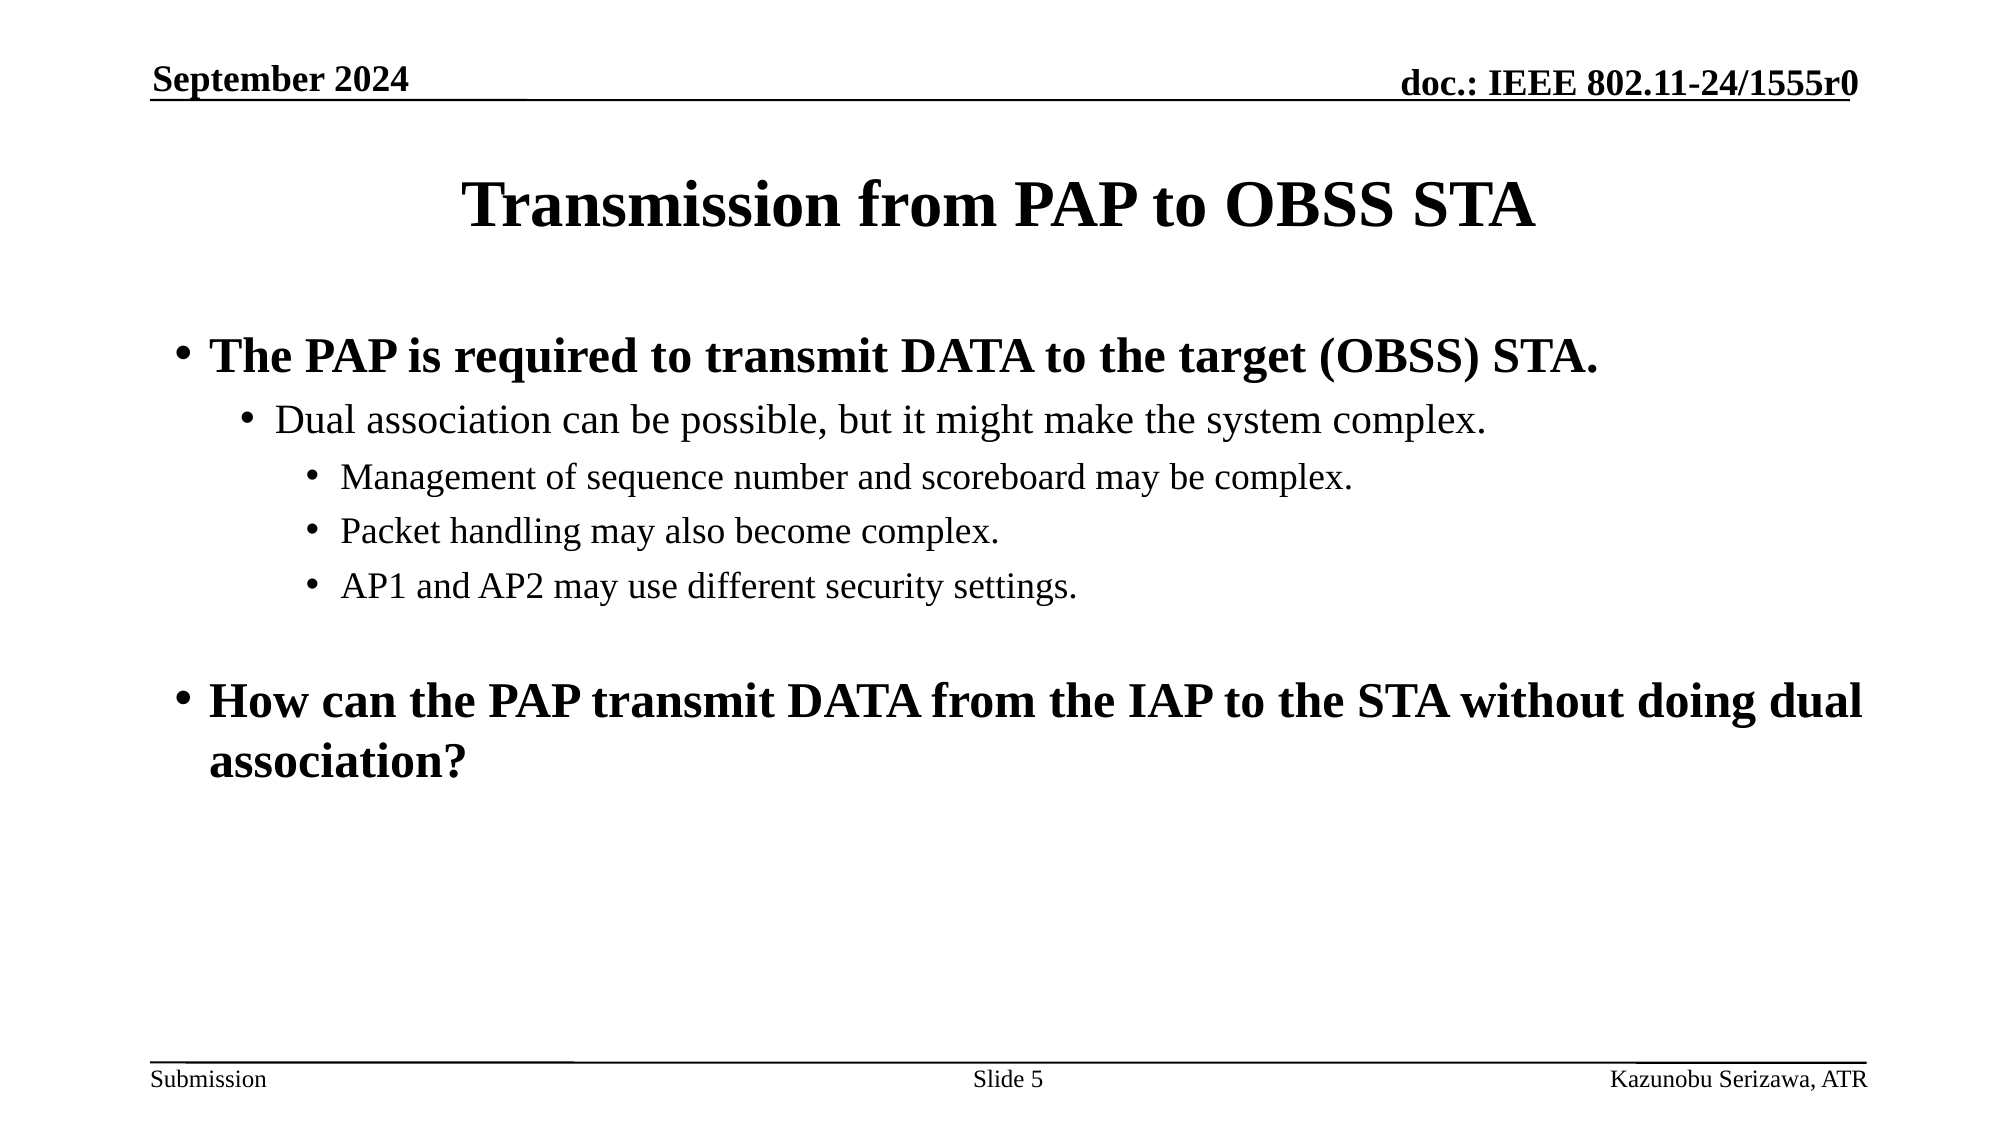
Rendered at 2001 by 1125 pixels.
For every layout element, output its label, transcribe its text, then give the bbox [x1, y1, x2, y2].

text_box The PAP is required to transmit DATA to the target (OBSS) STA. Dual association can be possible, but it might make the system complex. Management of sequence number and scoreboard may be complex. Packet handling may also become complex. AP1 and AP2 may use different security settings. How can the PAP transmit DATA from the IAP to the STA without doing dual association? [150, 314, 1922, 517]
slide_number Slide 5 [950, 1061, 1067, 1123]
footer Kazunobu Serizawa, ATR [1171, 1061, 1869, 1093]
title Transmission from PAP to OBSS STA [149, 112, 1850, 288]
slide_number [152, 54, 563, 100]
